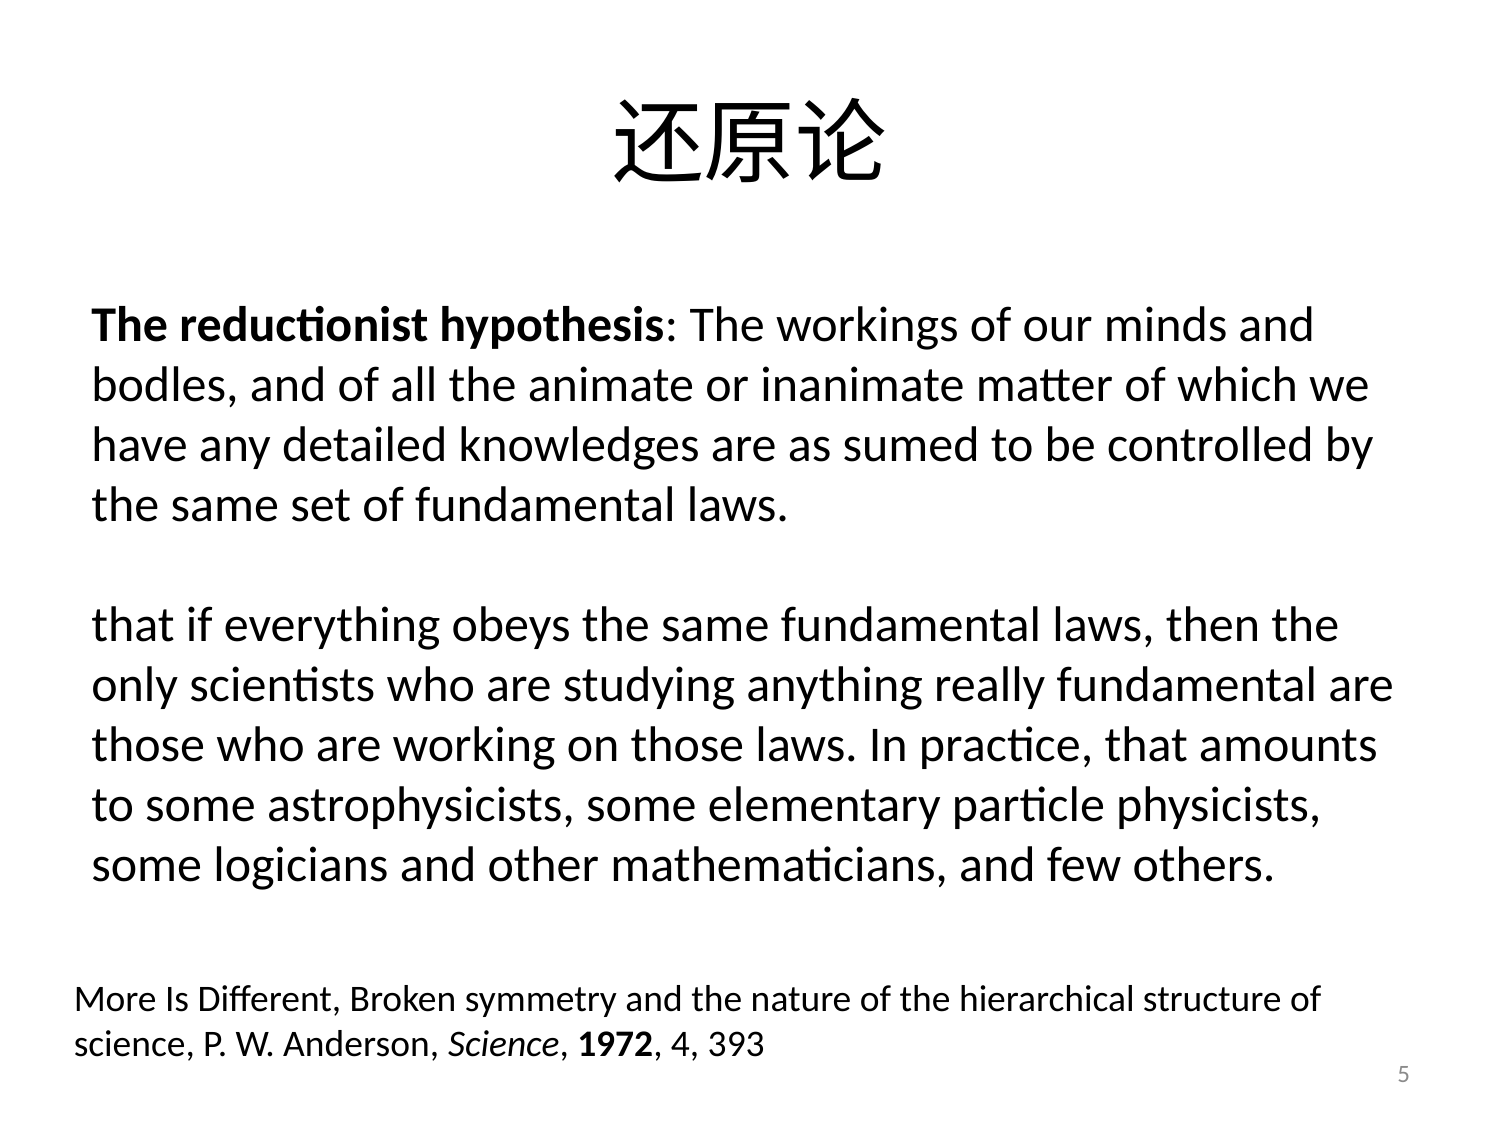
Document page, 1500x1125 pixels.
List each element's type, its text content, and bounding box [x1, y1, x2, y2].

title 还原论 [75, 45, 1425, 233]
text_box More Is Different, Broken symmetry and the nature of the hierarchical structure of science, P. W. Anderson, Science, 1972, 4, 393 [59, 966, 1424, 1116]
text_box The reductionist hypothesis: The workings of our minds and bodles, and of all the animate or inanimate matter of which we have any detailed knowledges are as sumed to be controlled by the same set of fundamental laws. that if everything obeys the same fundamental laws, then the only scientists who are studying anything really fundamental are those who are working on those laws. In practice, that amounts to some astrophysicists, some elementary particle physicists, some logicians and other mathematicians, and few others. [76, 283, 1436, 899]
